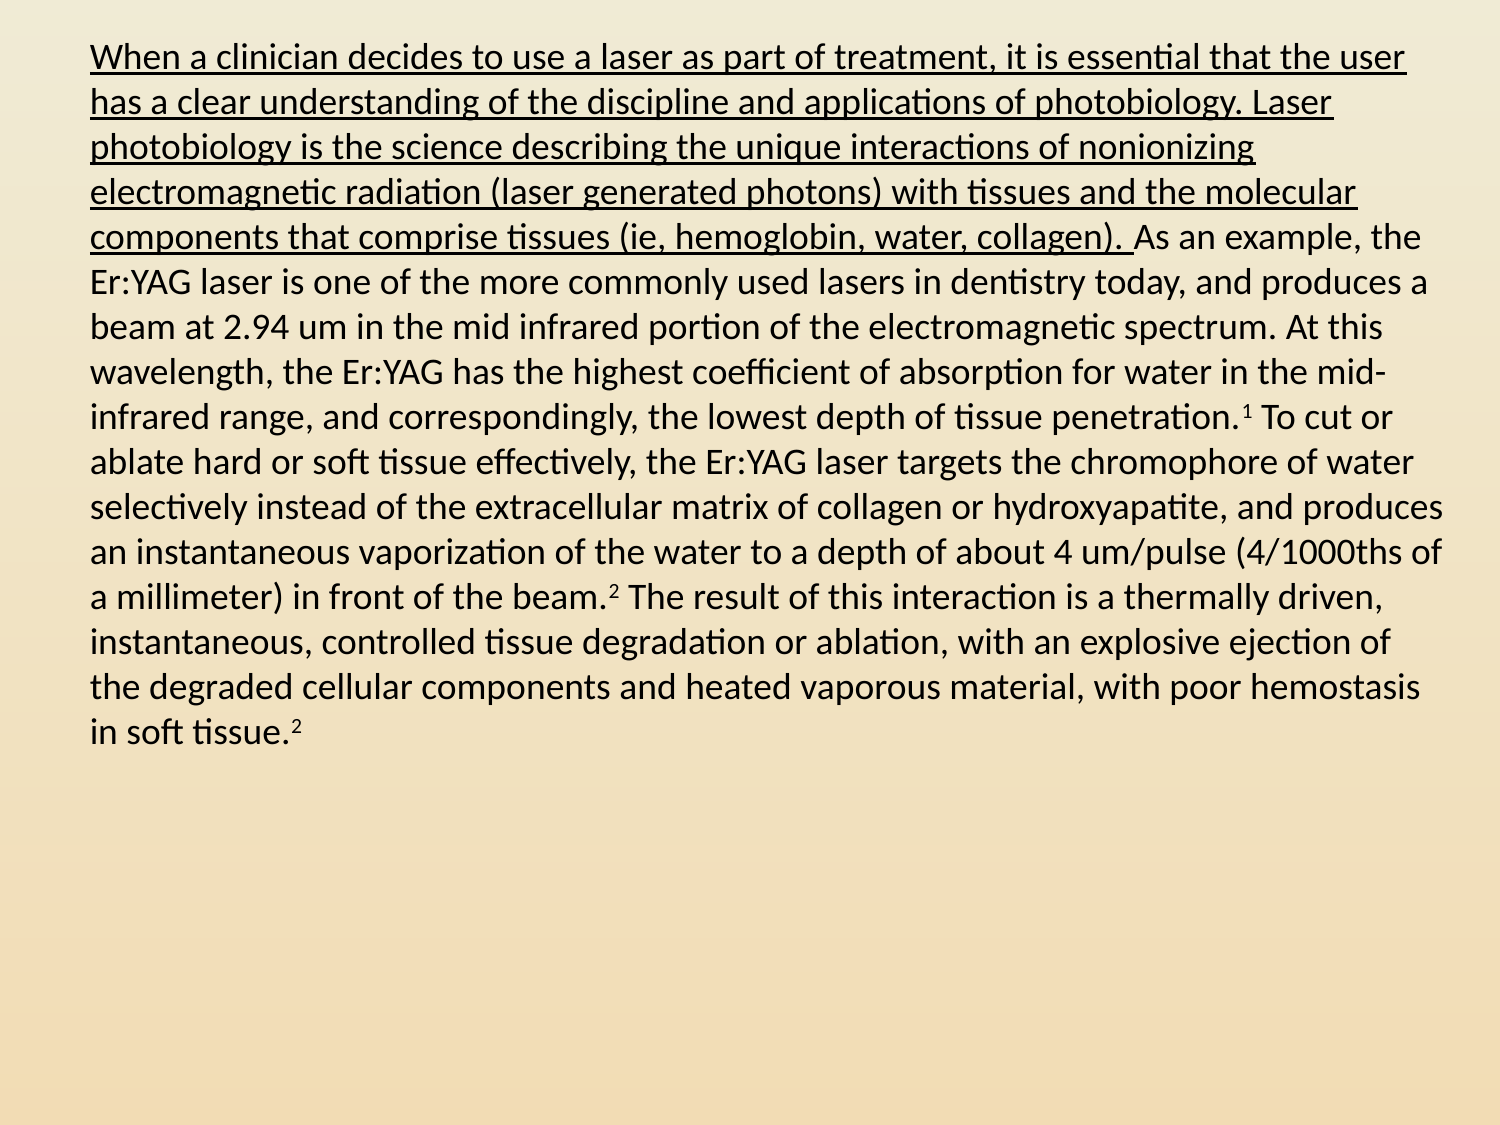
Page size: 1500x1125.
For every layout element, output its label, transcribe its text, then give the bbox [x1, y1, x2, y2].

text_box When a clinician decides to use a laser as part of treatment, it is essential that the user has a clear understanding of the discipline and applications of photobiology. Laser photobiology is the science describing the unique interactions of nonionizing electromagnetic radiation (laser generated photons) with tissues and the molecular components that comprise tissues (ie, hemoglobin, water, collagen). As an example, the Er:YAG laser is one of the more commonly used lasers in dentistry today, and produces a beam at 2.94 um in the mid infrared portion of the electromagnetic spectrum. At this wavelength, the Er:YAG has the highest coefficient of absorption for water in the mid-infrared range, and correspondingly, the lowest depth of tissue penetration.1 To cut or ablate hard or soft tissue effectively, the Er:YAG laser targets the chromophore of water selectively instead of the extracellular matrix of collagen or hydroxyapatite, and produces an instantaneous vaporization of the water to a depth of about 4 um/pulse (4/1000ths of a millimeter) in front of the beam.2 The result of this interaction is a thermally driven, instantaneous, controlled tissue degradation or ablation, with an explosive ejection of the degraded cellular components and heated vaporous material, with poor hemostasis in soft tissue.2 [75, 24, 1463, 760]
